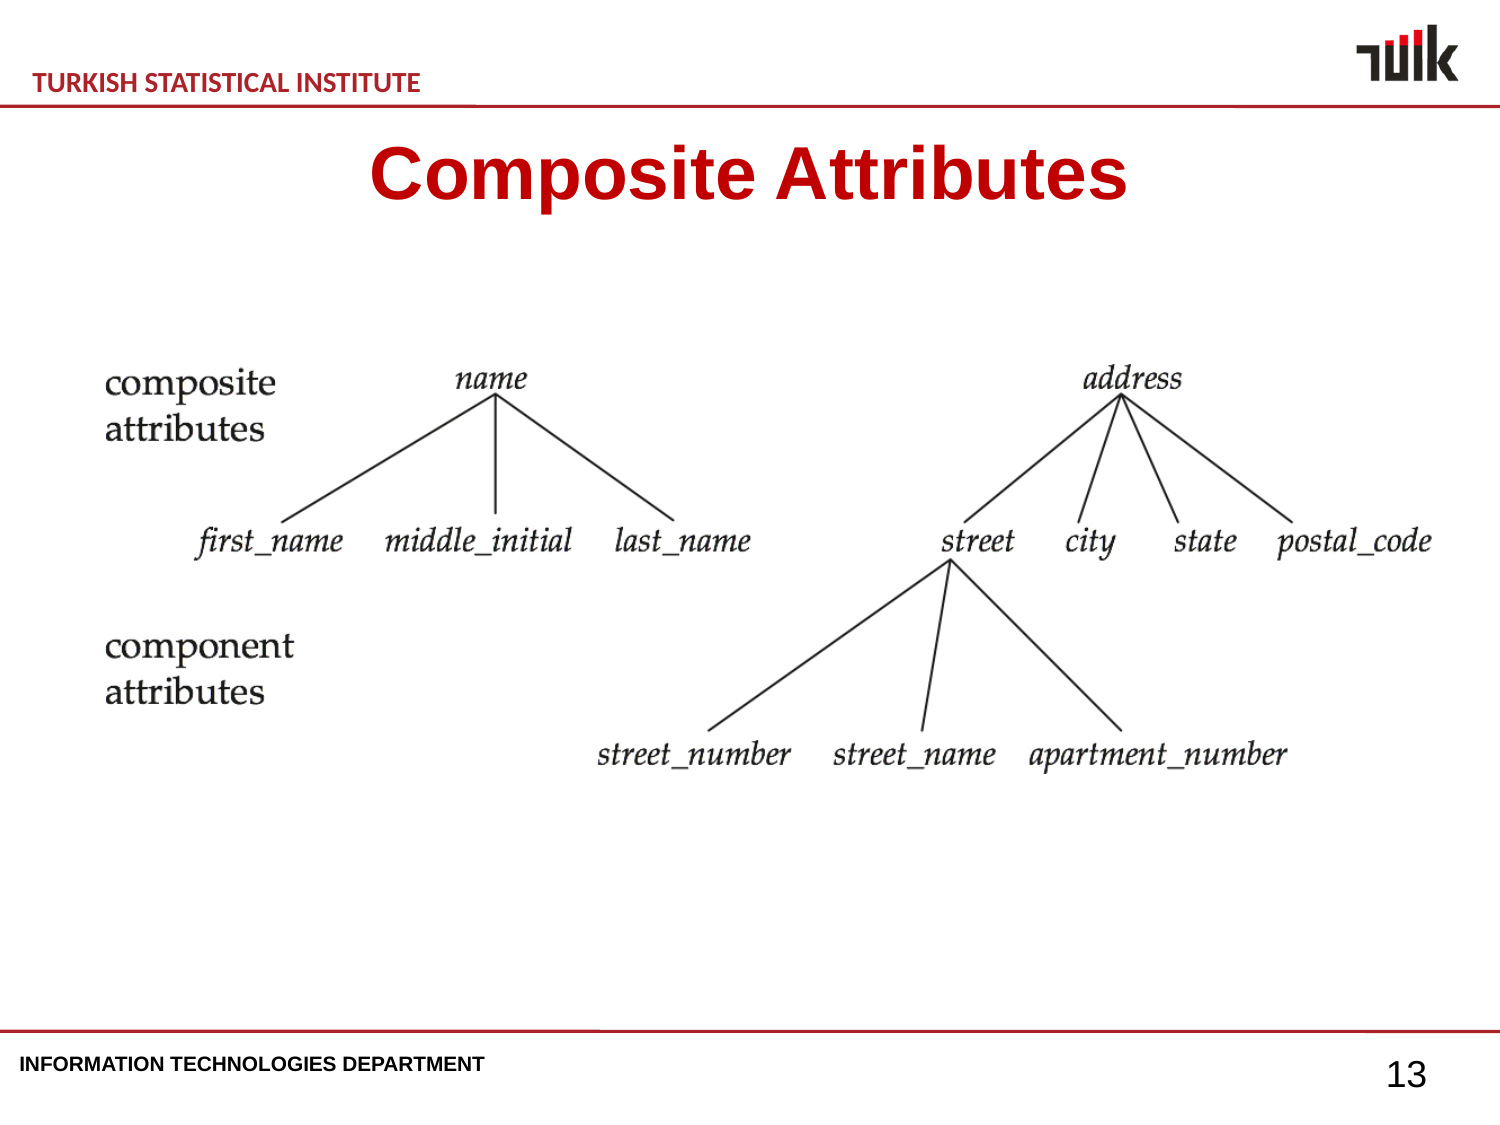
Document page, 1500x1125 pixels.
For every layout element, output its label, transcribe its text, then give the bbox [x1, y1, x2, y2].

picture [1352, 19, 1464, 85]
text_box Composite Attributes [75, 117, 1425, 233]
picture [105, 354, 1434, 774]
